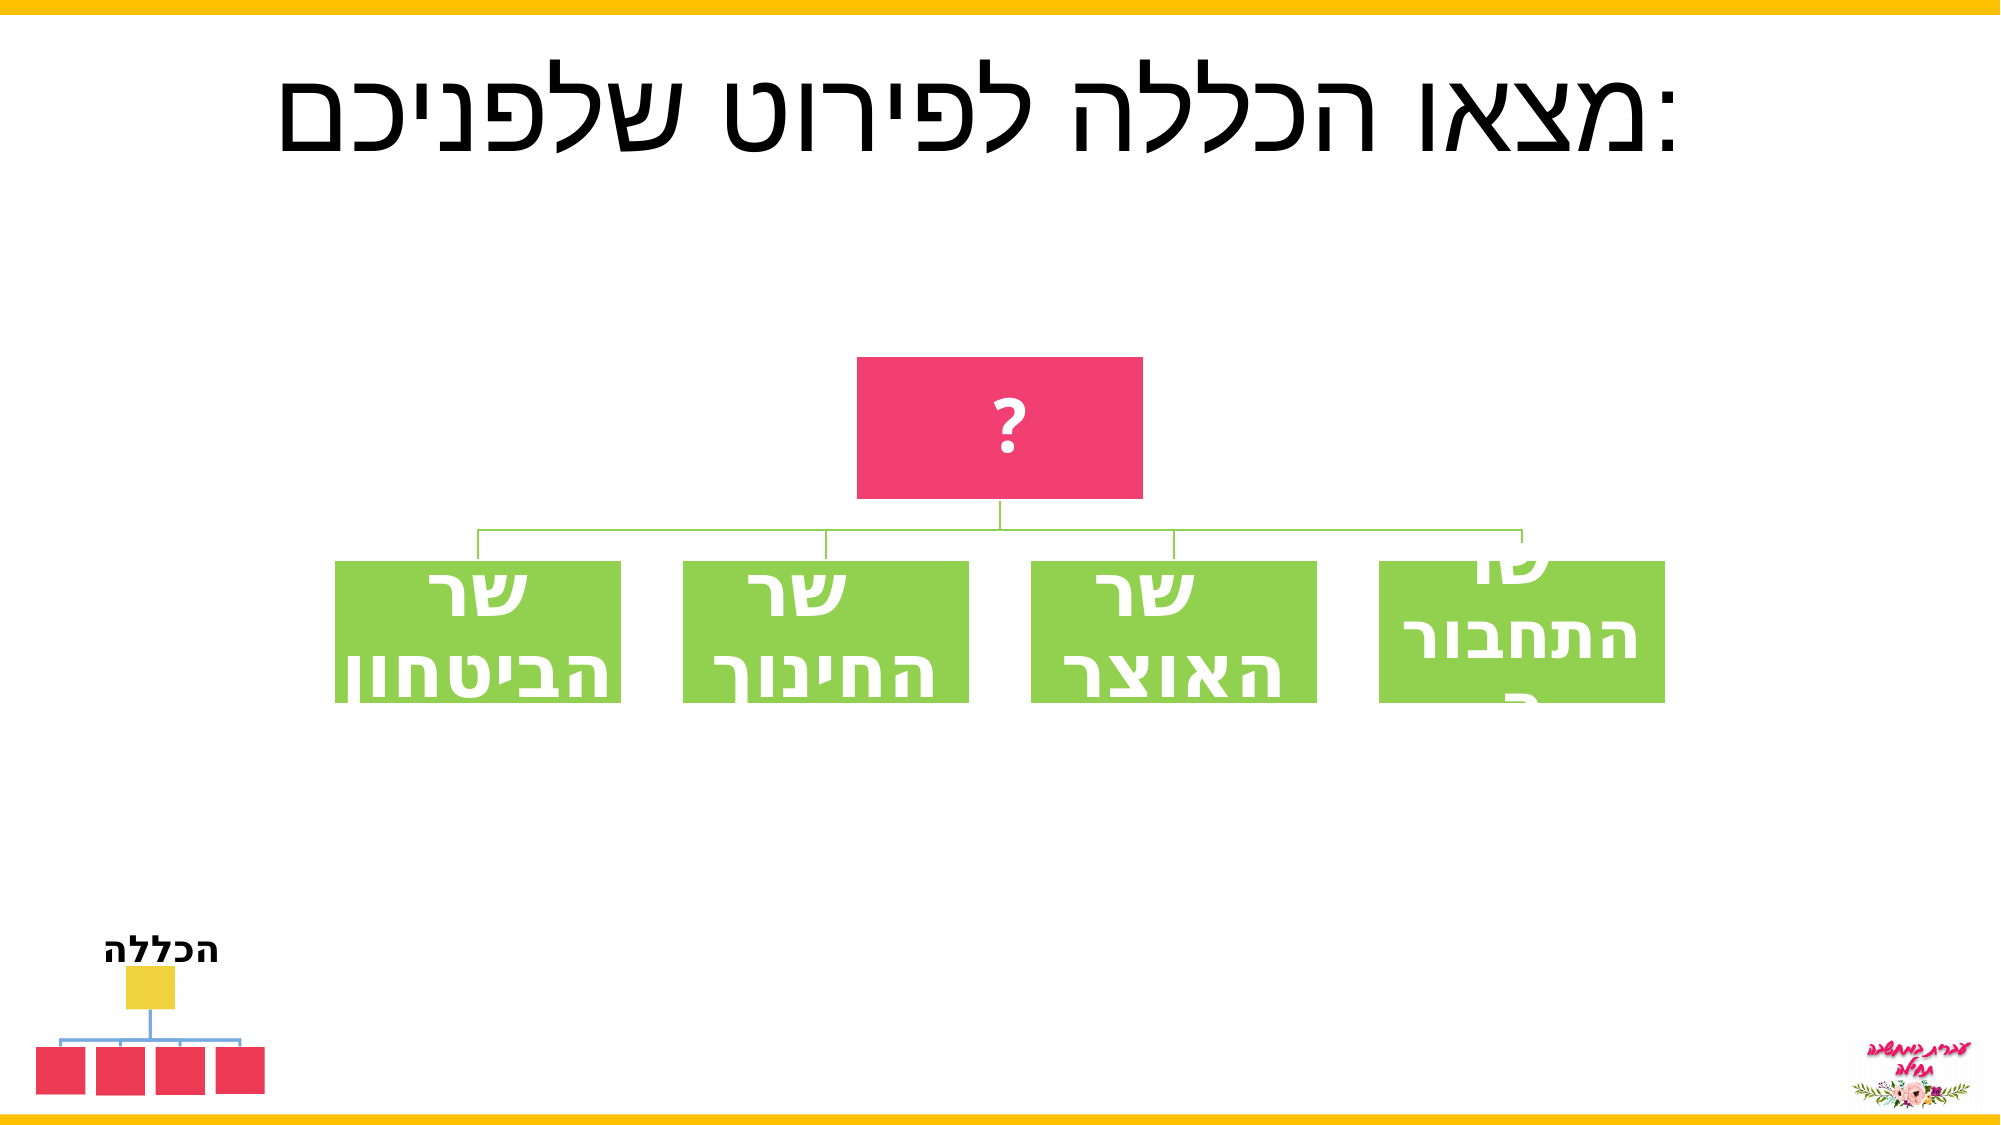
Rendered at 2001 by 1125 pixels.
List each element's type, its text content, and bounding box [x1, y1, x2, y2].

text_box הכללה ופירוט [31, 917, 293, 1022]
picture [1848, 1037, 1982, 1111]
picture [31, 962, 269, 1099]
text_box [333, 174, 1667, 886]
list מצאו הכללה לפירוט שלפניכם: [95, 55, 1863, 175]
